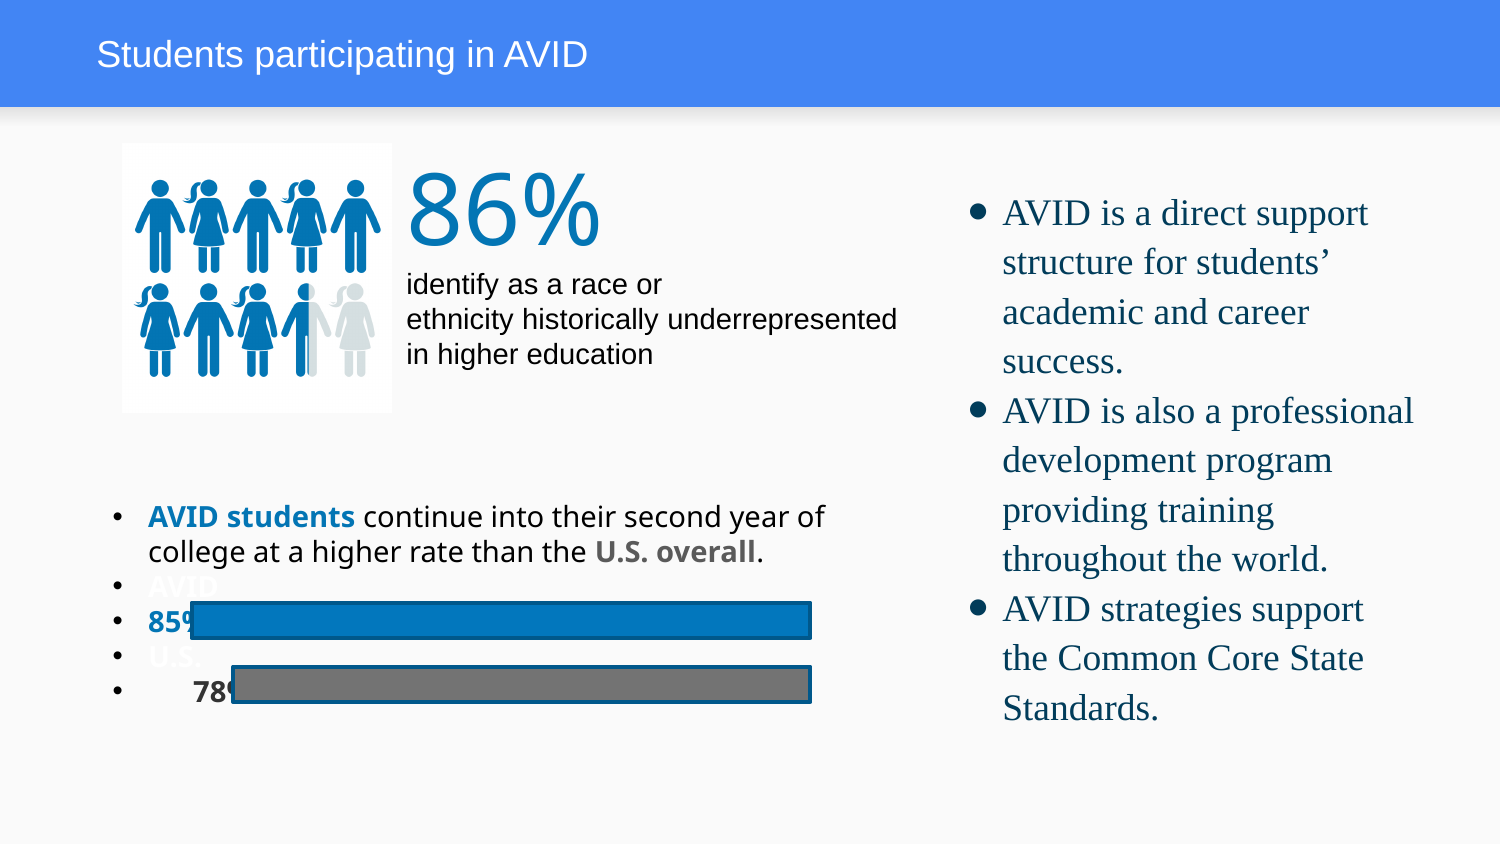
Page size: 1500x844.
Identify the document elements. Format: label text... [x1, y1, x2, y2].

text_box [190, 601, 812, 640]
title Students participating in AVID [81, 2, 1464, 102]
text_box AVID students continue into their second year of college at a higher rate than the U.S. overall. AVID 85% U.S. 78% [97, 490, 848, 716]
text_box 86% identify as a race or ethnicity historically underrepresented in higher education [391, 138, 923, 448]
text_box AVID is a direct support structure for students’ academic and career success. AVID is also a professional development program providing training throughout the world. AVID strategies support the Common Core State Standards. [952, 175, 1432, 770]
text_box [231, 665, 812, 704]
picture [122, 143, 392, 413]
